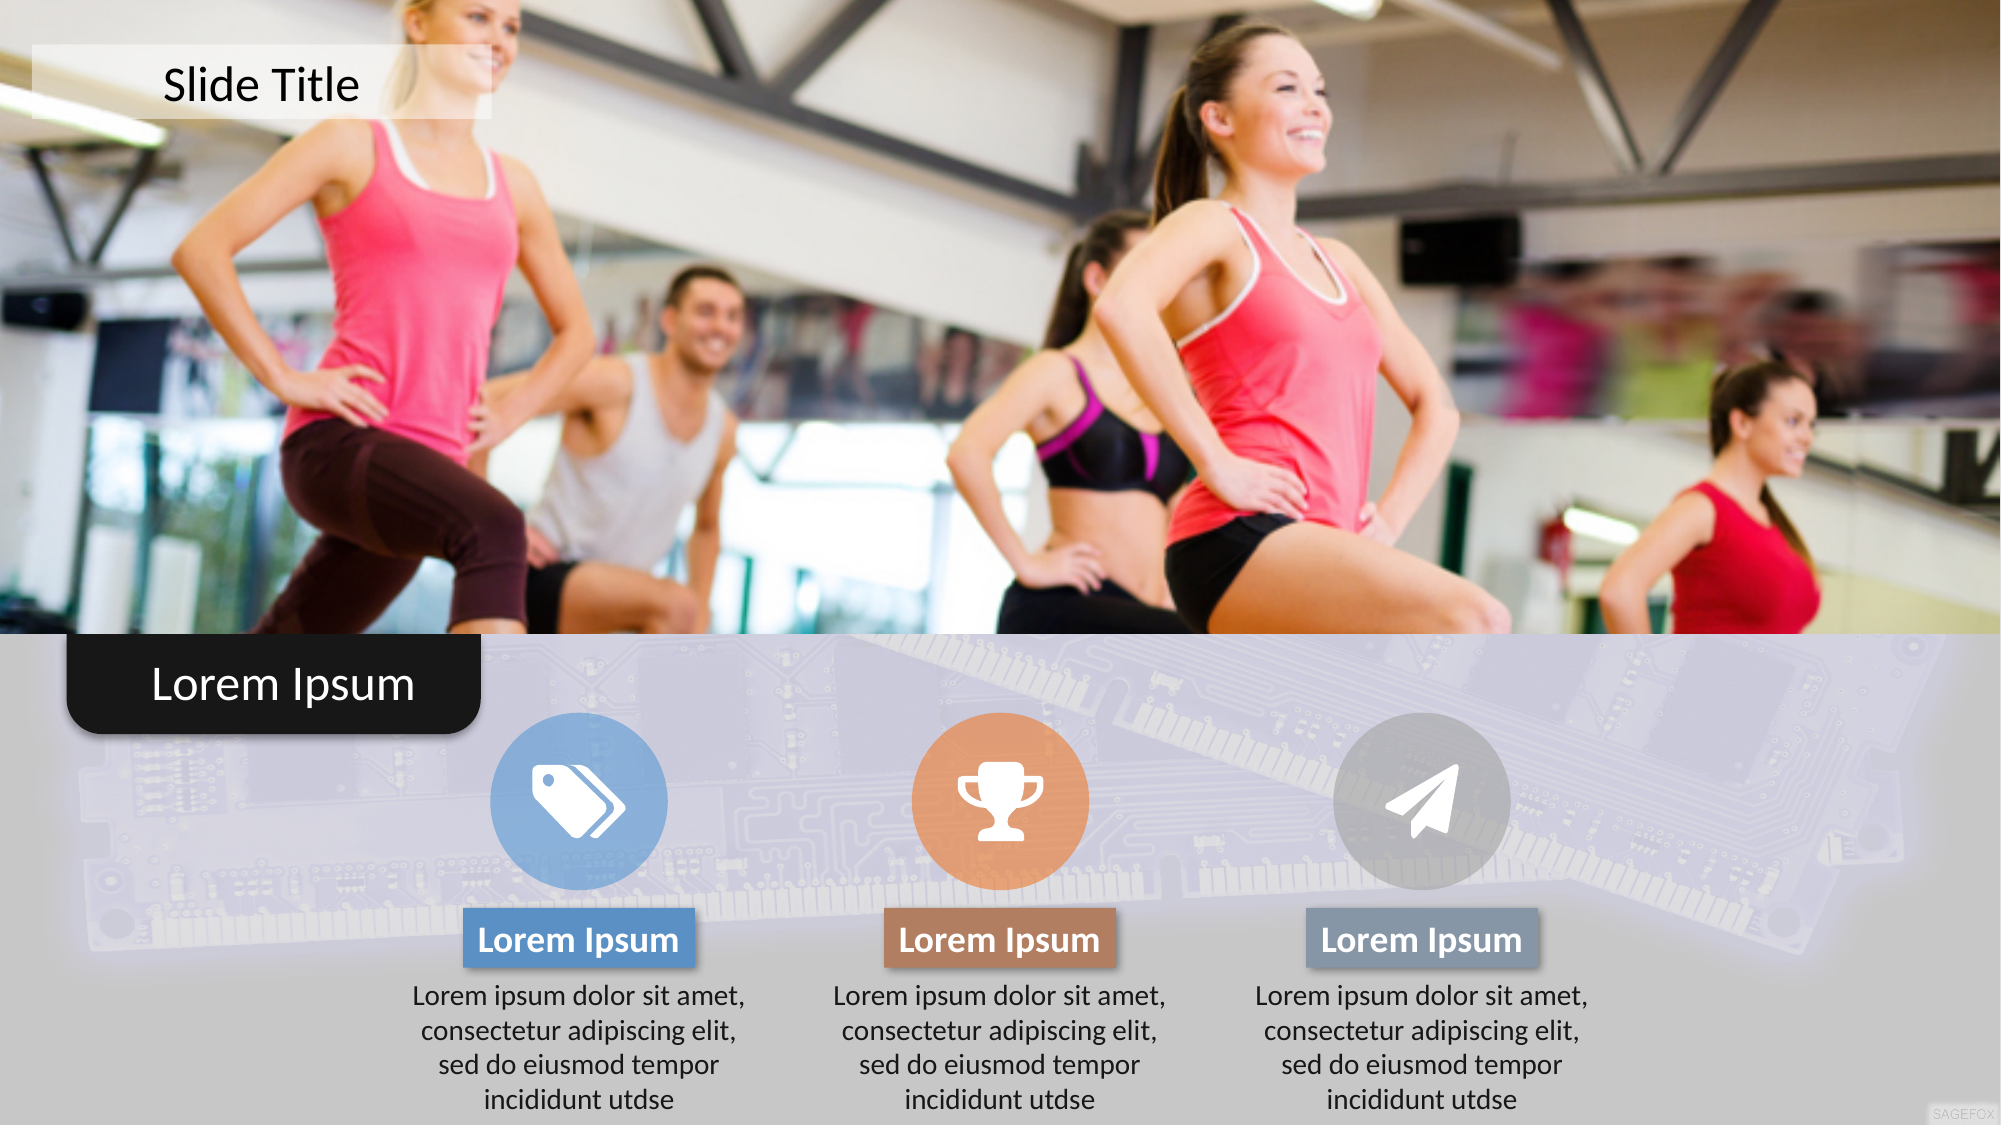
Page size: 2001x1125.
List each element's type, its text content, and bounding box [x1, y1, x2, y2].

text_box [804, 907, 1196, 1125]
text_box Lorem Ipsum [136, 643, 431, 718]
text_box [1333, 712, 1511, 891]
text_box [911, 712, 1090, 891]
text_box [1226, 907, 1618, 1125]
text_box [490, 712, 668, 891]
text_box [383, 907, 775, 1125]
text_box [66, 634, 481, 735]
picture [0, 0, 2001, 1101]
